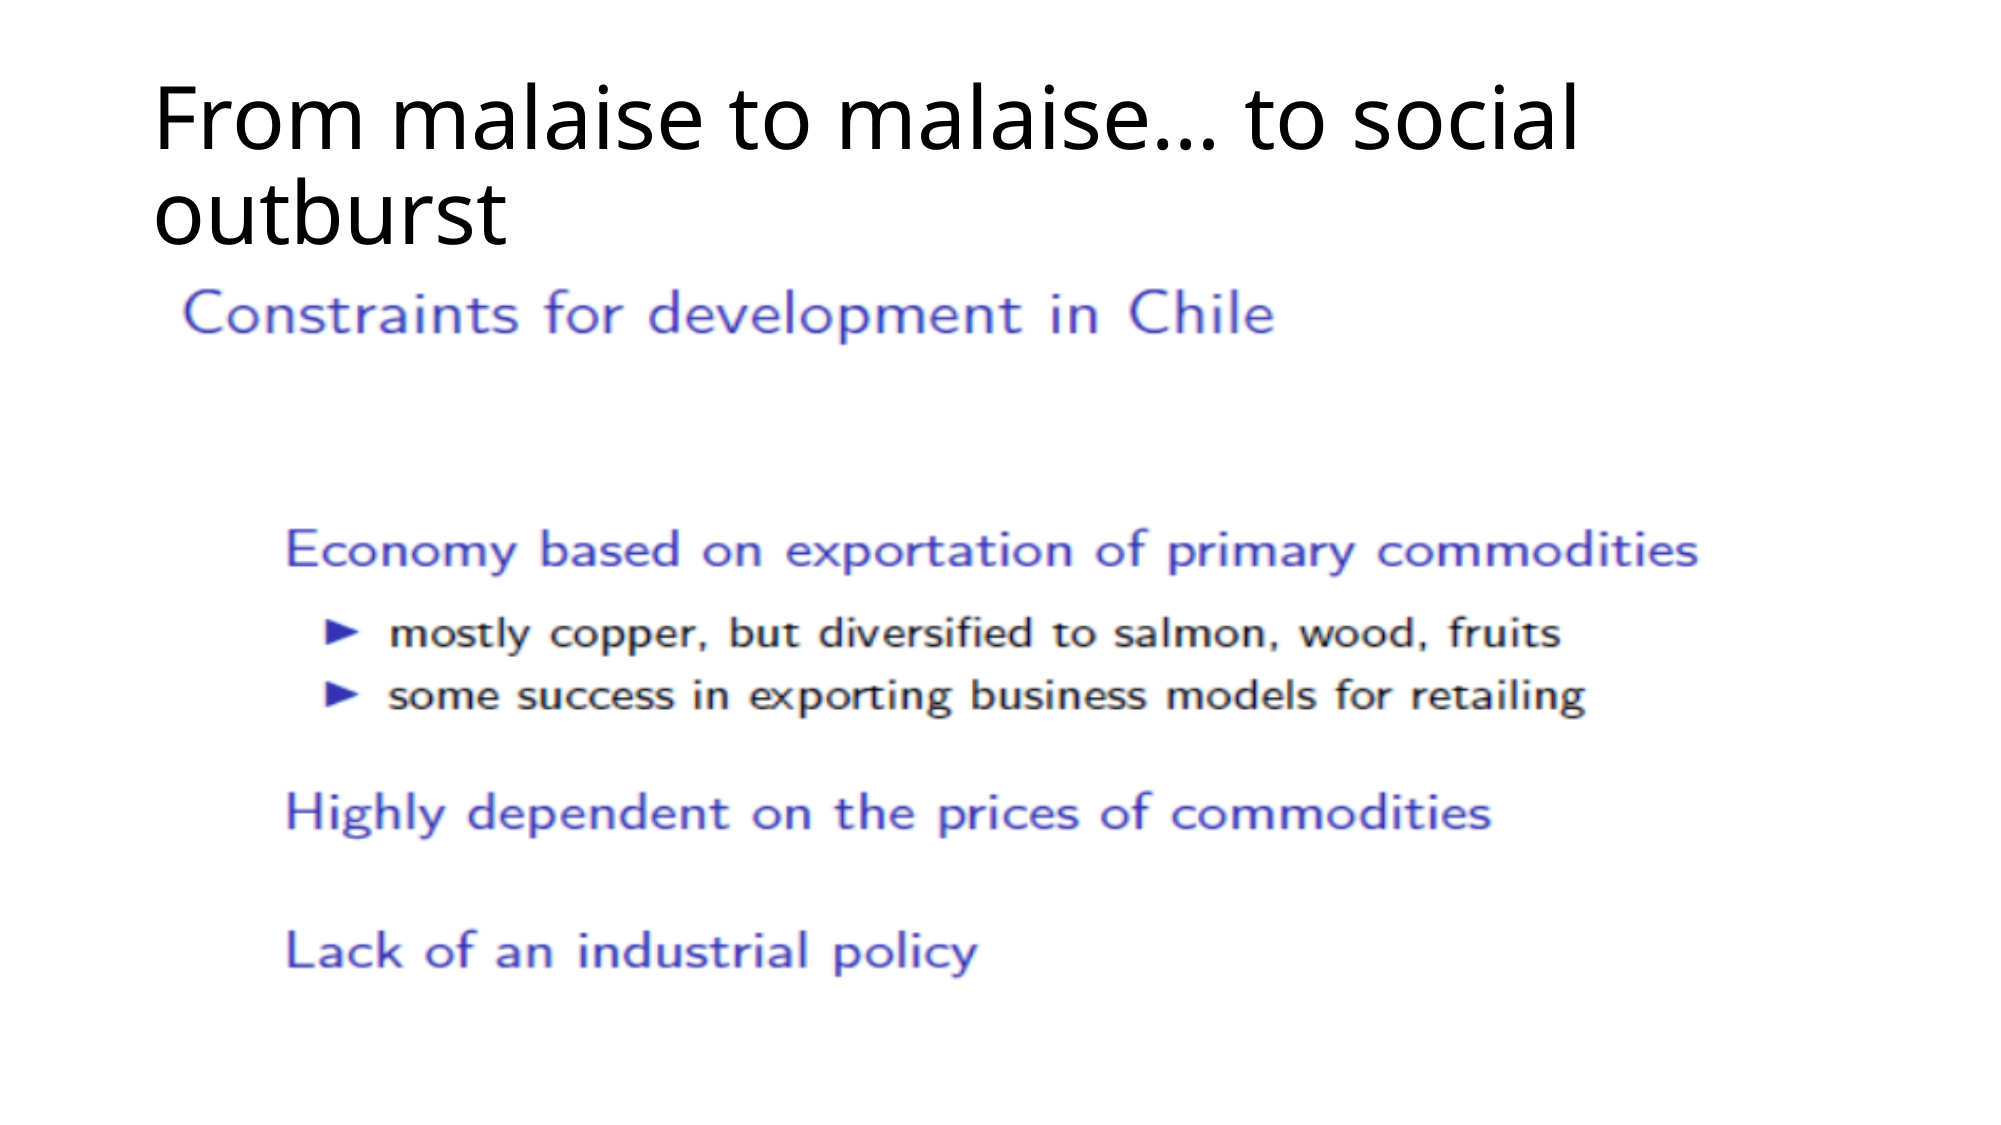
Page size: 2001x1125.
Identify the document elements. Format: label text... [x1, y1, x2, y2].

picture [168, 277, 1964, 1093]
title From malaise to malaise… to social outburst [137, 59, 1863, 278]
